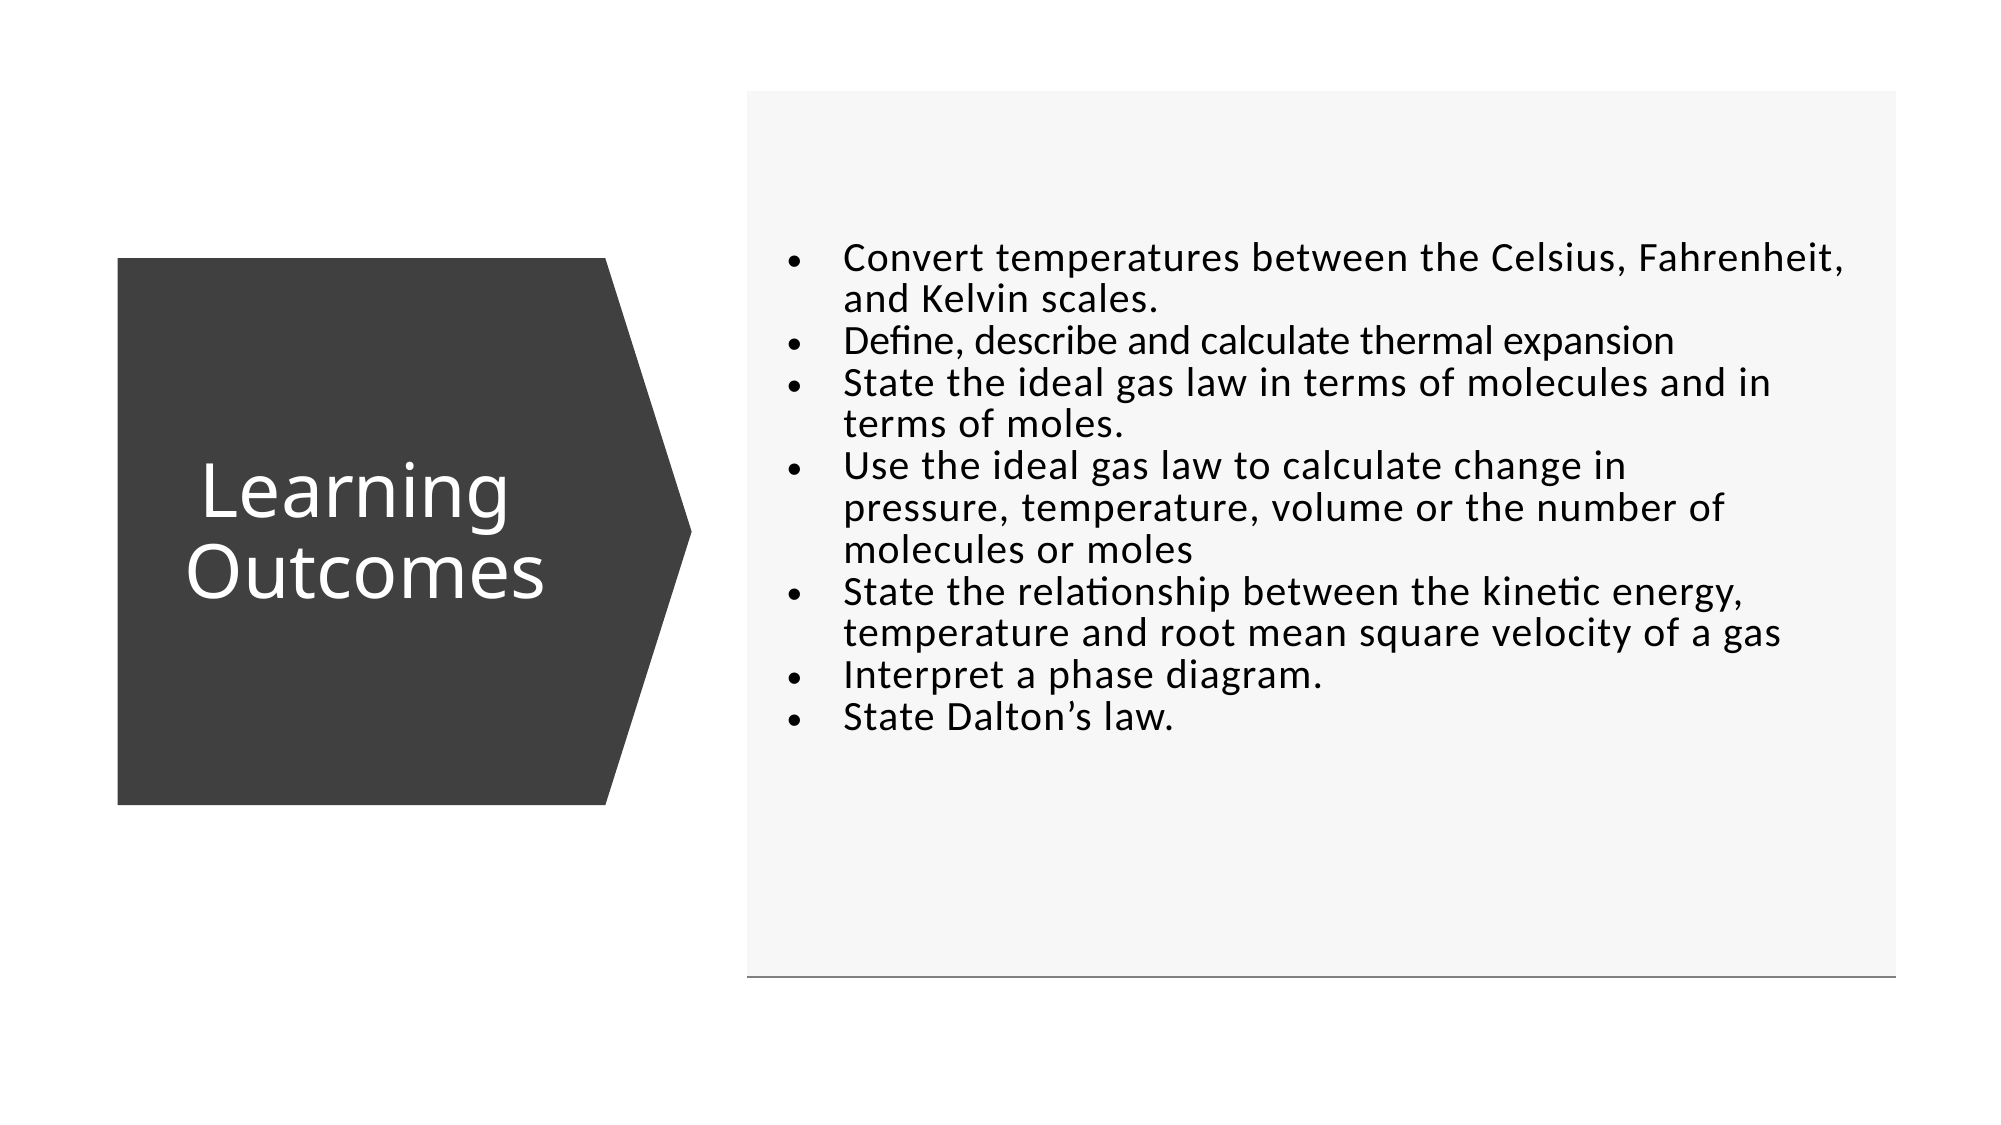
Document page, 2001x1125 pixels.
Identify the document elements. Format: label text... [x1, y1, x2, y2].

title Learning Outcomes [150, 324, 582, 743]
table_header Convert temperatures between the Celsius, Fahrenheit, and Kelvin scales. Define, describe and calculate thermal expansion State the ideal gas law in terms of molecules and in terms of moles. Use the ideal gas law to calculate change in pressure, temperature, volume or the number of molecules or moles State the relationship between the kinetic energy, temperature and root mean square velocity of a gas Interpret a phase diagram. State Dalton’s law. [747, 91, 1896, 976]
text_box [116, 257, 693, 807]
